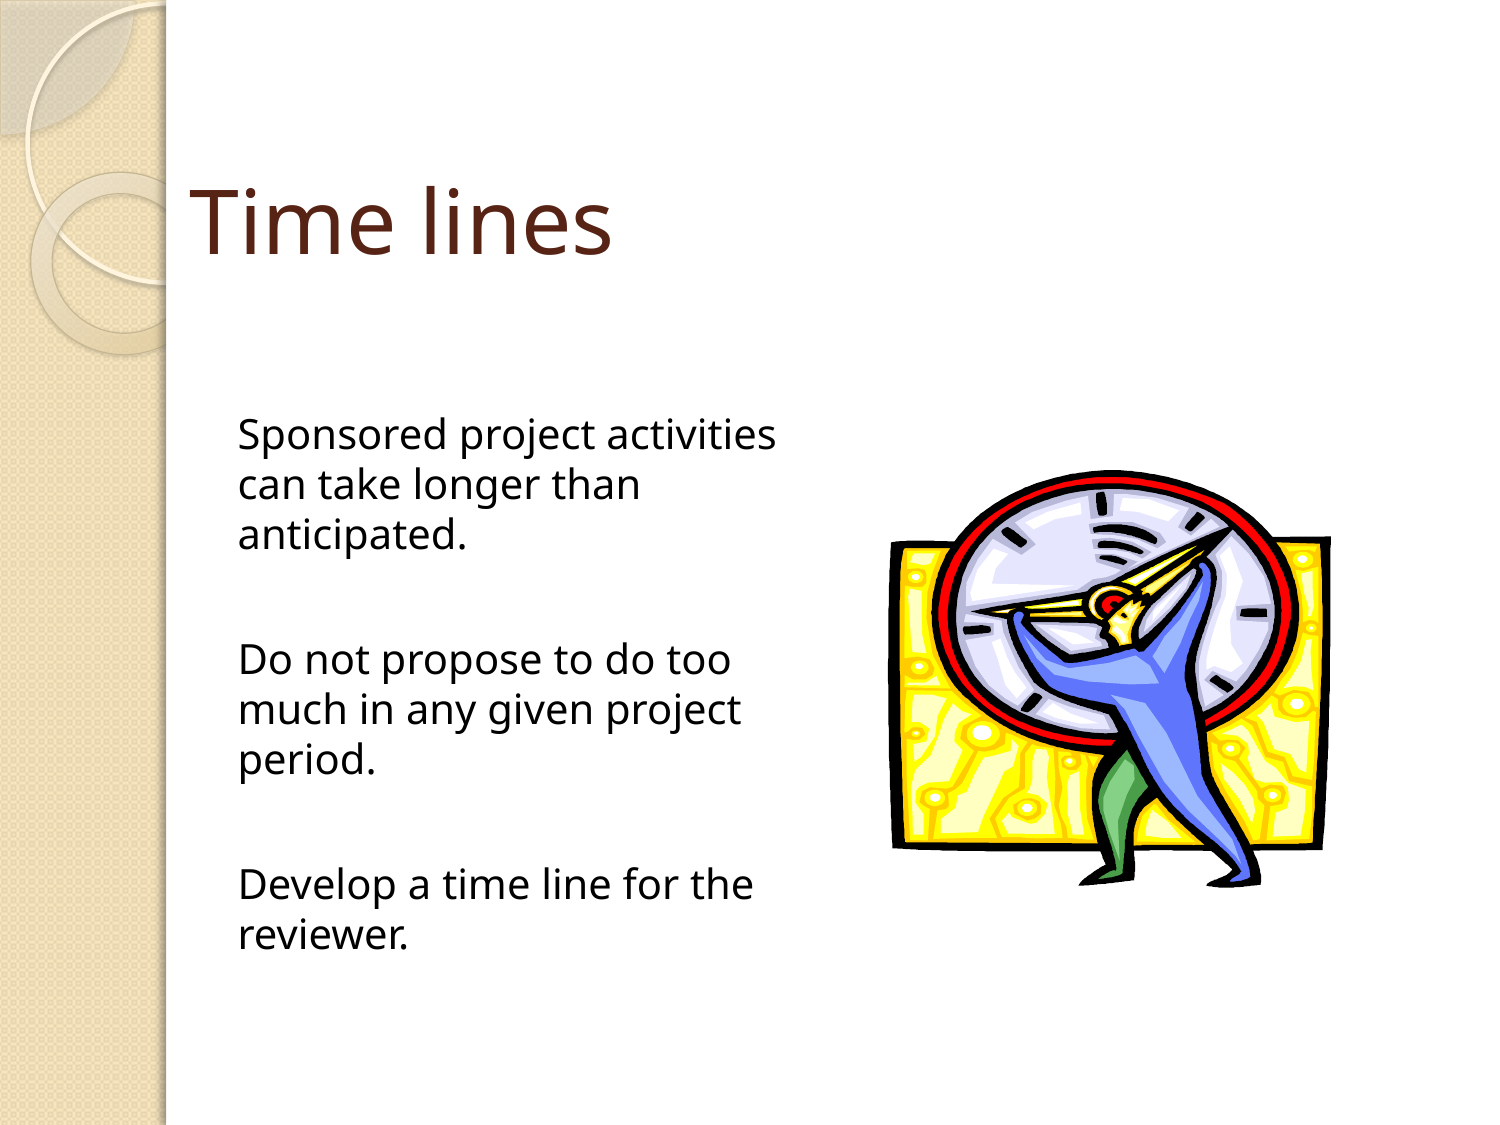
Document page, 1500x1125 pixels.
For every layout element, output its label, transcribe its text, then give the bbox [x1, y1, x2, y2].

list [887, 462, 1341, 896]
title Time lines [174, 125, 1425, 313]
list Sponsored project activities can take longer than anticipated. Do not propose to do too much in any given project period. Develop a time line for the reviewer. [162, 399, 826, 981]
